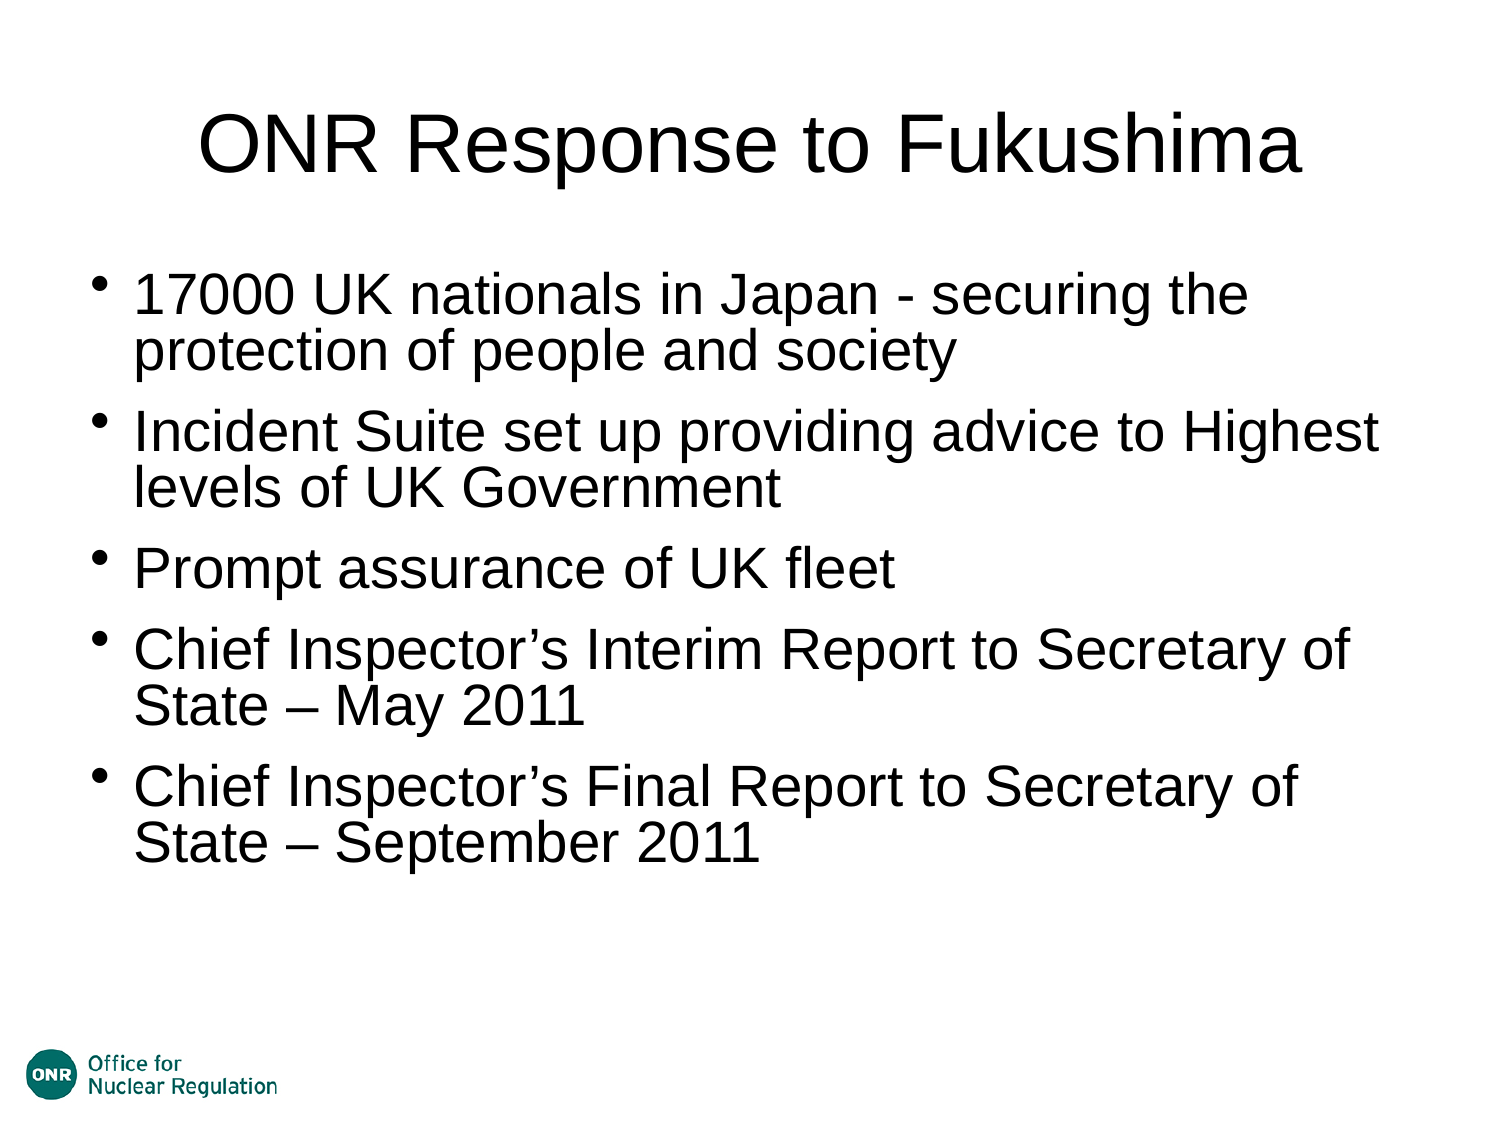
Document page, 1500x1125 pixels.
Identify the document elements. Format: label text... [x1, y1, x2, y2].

title ONR Response to Fukushima [74, 44, 1426, 233]
picture [0, 1023, 302, 1125]
list 17000 UK nationals in Japan - securing the protection of people and society Incident Suite set up providing advice to Highest levels of UK Government Prompt assurance of UK fleet Chief Inspector’s Interim Report to Secretary of State – May 2011 Chief Inspector’s Final Report to Secretary of State – September 2011 [74, 262, 1426, 1006]
